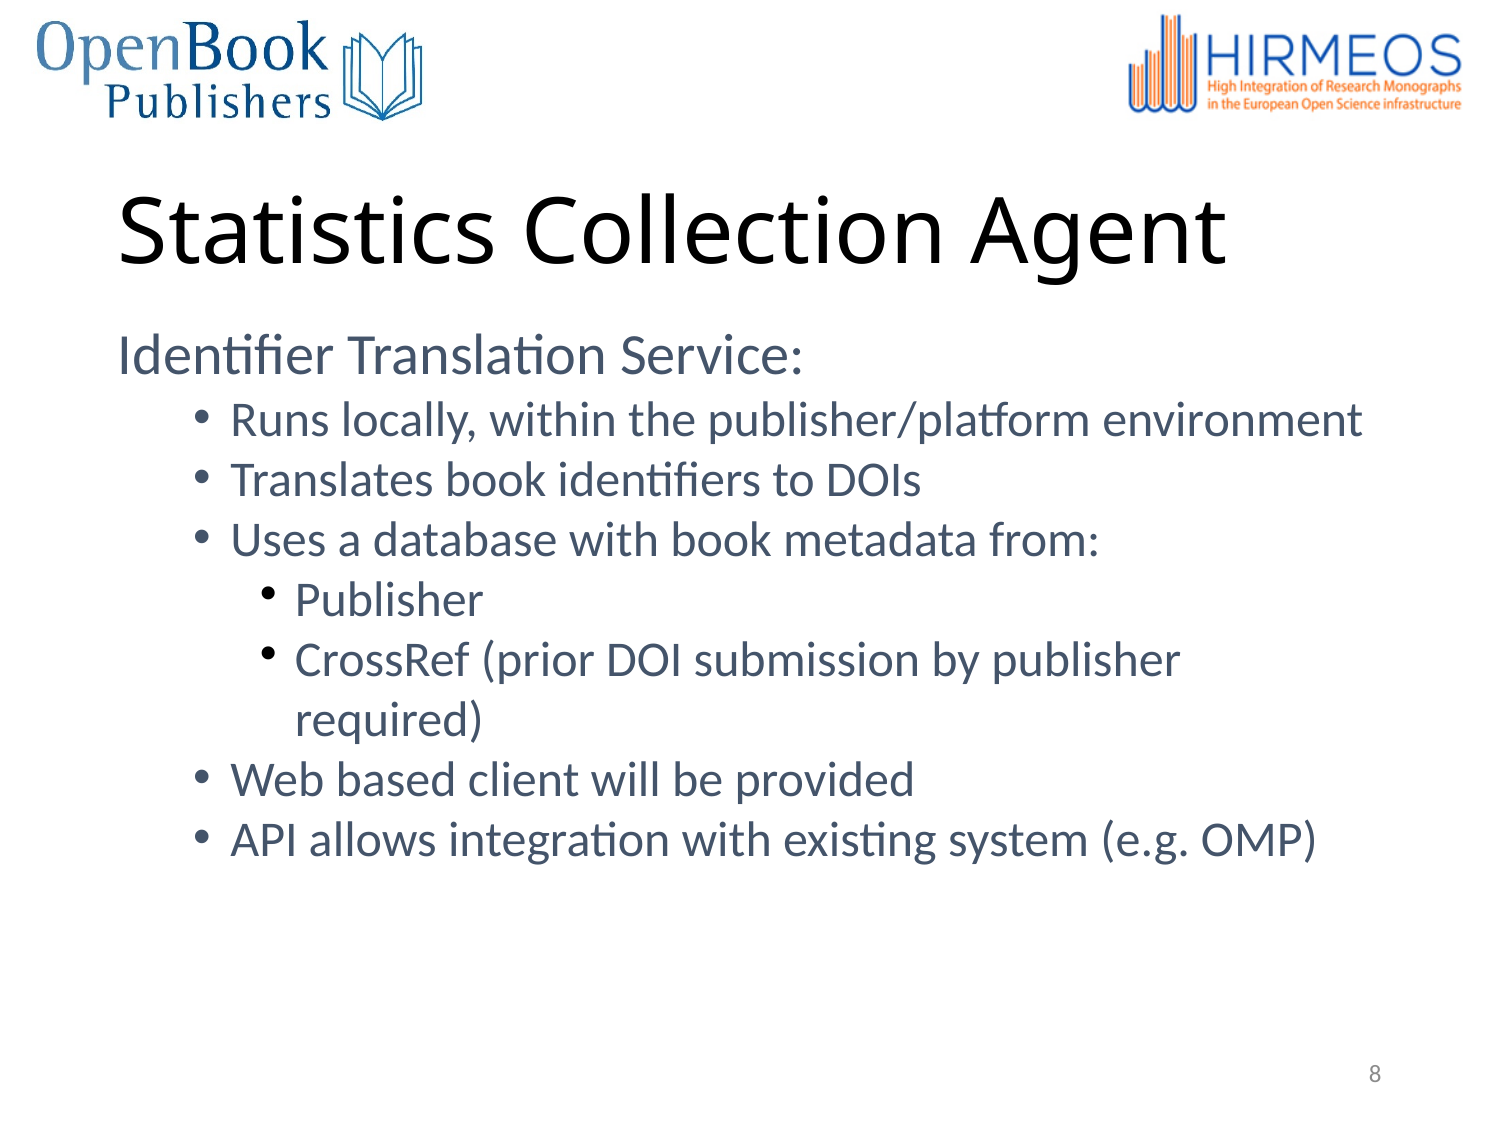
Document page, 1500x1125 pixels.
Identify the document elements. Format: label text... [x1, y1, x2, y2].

text_box Identifier Translation Service: Runs locally, within the publisher/platform environment Translates book identifiers to DOIs Uses a database with book metadata from: Publisher CrossRef (prior DOI submission by publisher required) Web based client will be provided API allows integration with existing system (e.g. OMP) [103, 308, 1397, 1027]
picture [1116, 0, 1474, 143]
picture [31, 18, 426, 124]
text_box Statistics Collection Agent [103, 175, 1397, 293]
text_box 8 [1059, 1042, 1397, 1103]
